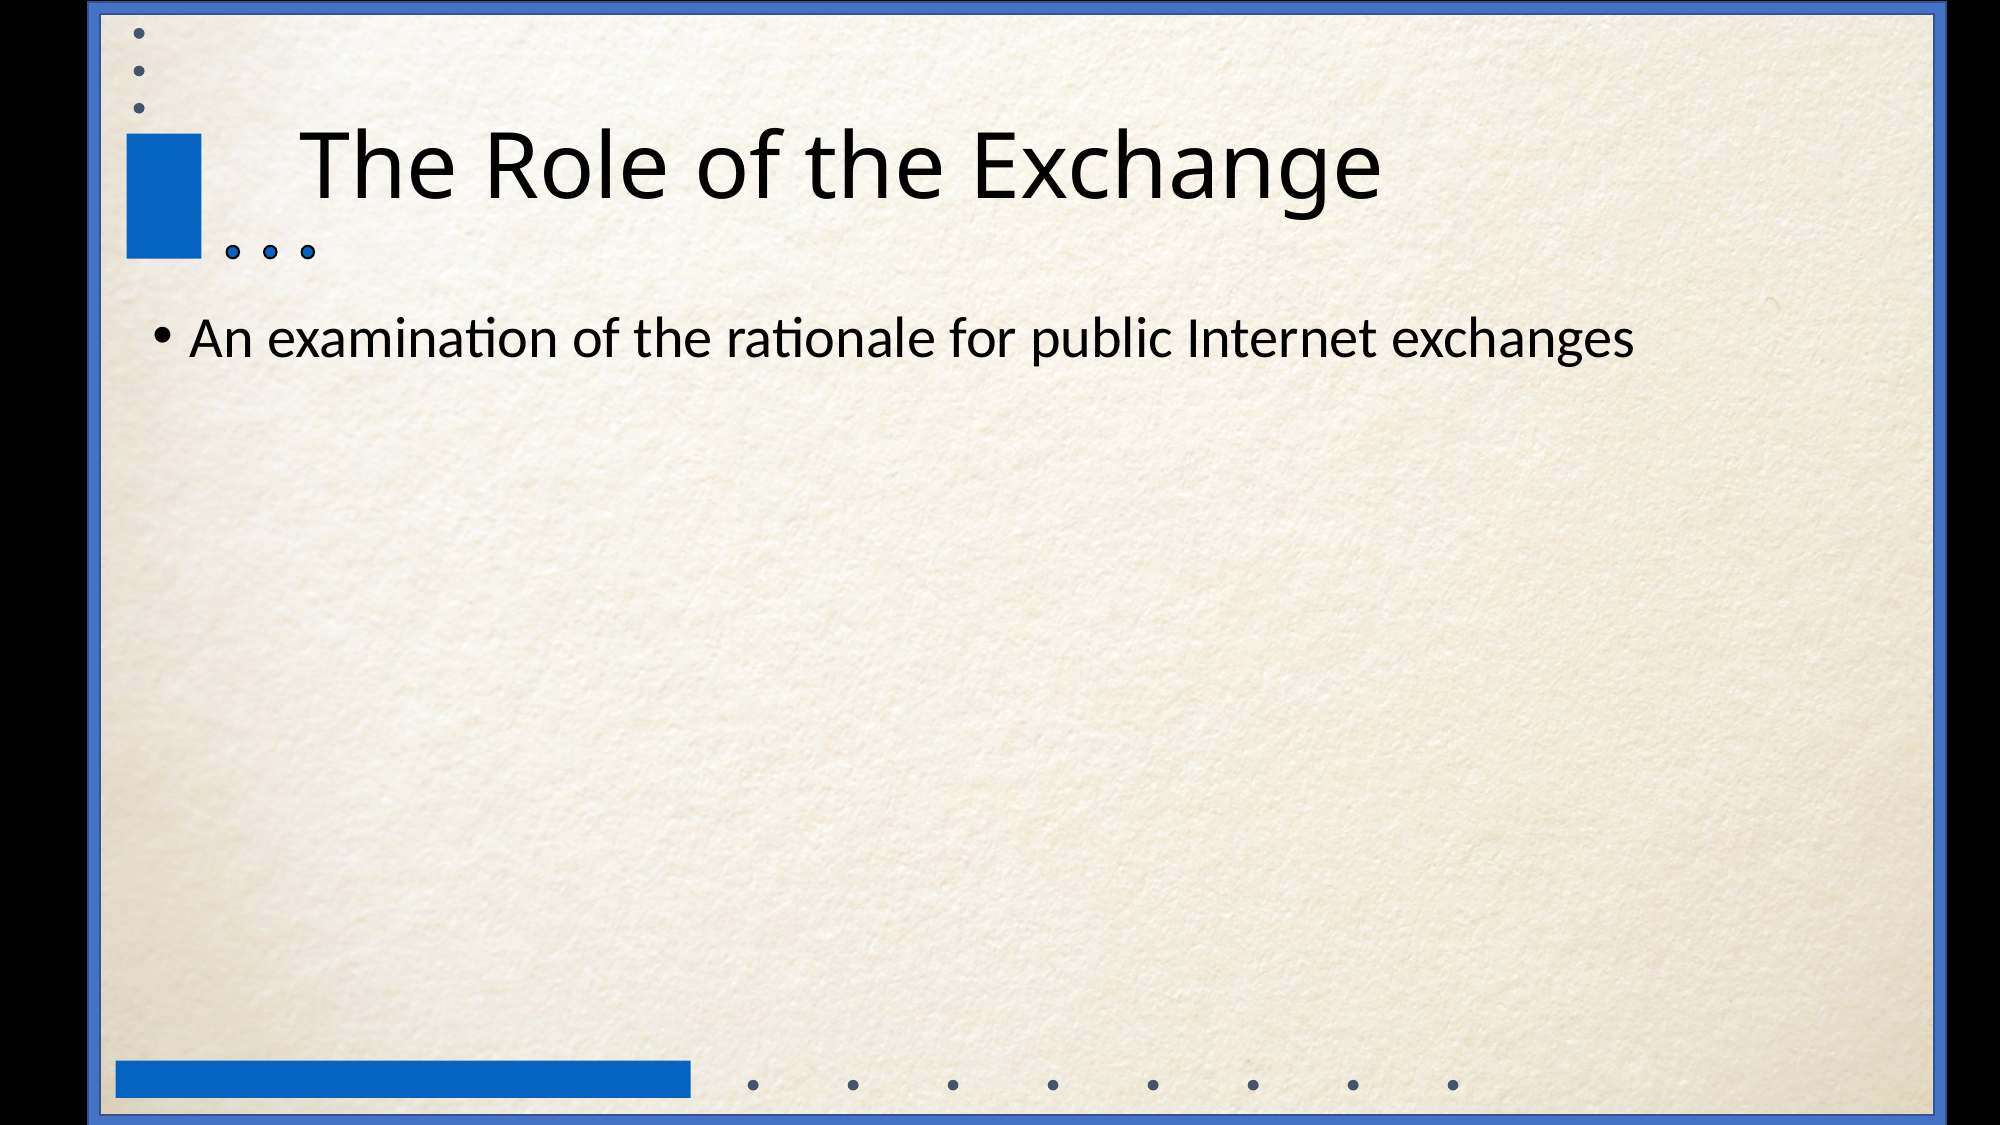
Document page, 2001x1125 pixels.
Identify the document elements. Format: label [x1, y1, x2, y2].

text_box [0, 0, 2000, 1125]
